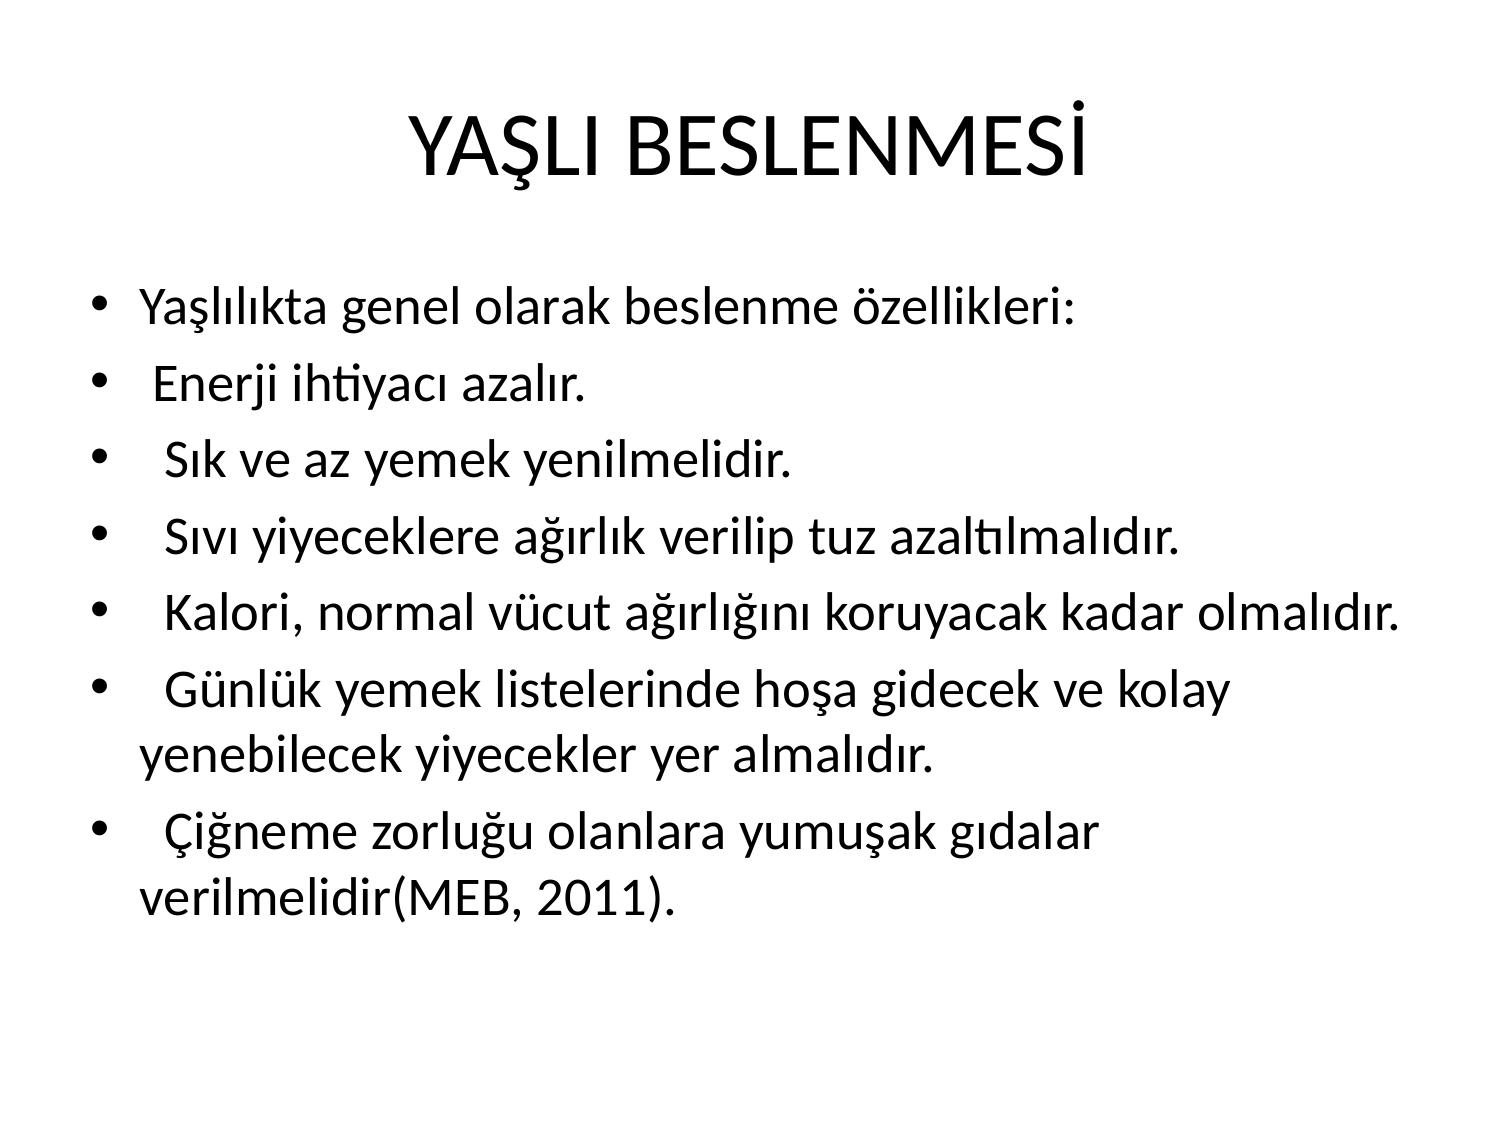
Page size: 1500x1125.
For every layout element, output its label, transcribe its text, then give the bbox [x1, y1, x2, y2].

title YAŞLI BESLENMESİ [75, 45, 1425, 233]
list Yaşlılıkta genel olarak beslenme özellikleri: Enerji ihtiyacı azalır. Sık ve az yemek yenilmelidir. Sıvı yiyeceklere ağırlık verilip tuz azaltılmalıdır. Kalori, normal vücut ağırlığını koruyacak kadar olmalıdır. Günlük yemek listelerinde hoşa gidecek ve kolay yenebilecek yiyecekler yer almalıdır. Çiğneme zorluğu olanlara yumuşak gıdalar verilmelidir(MEB, 2011). [75, 262, 1425, 1005]
